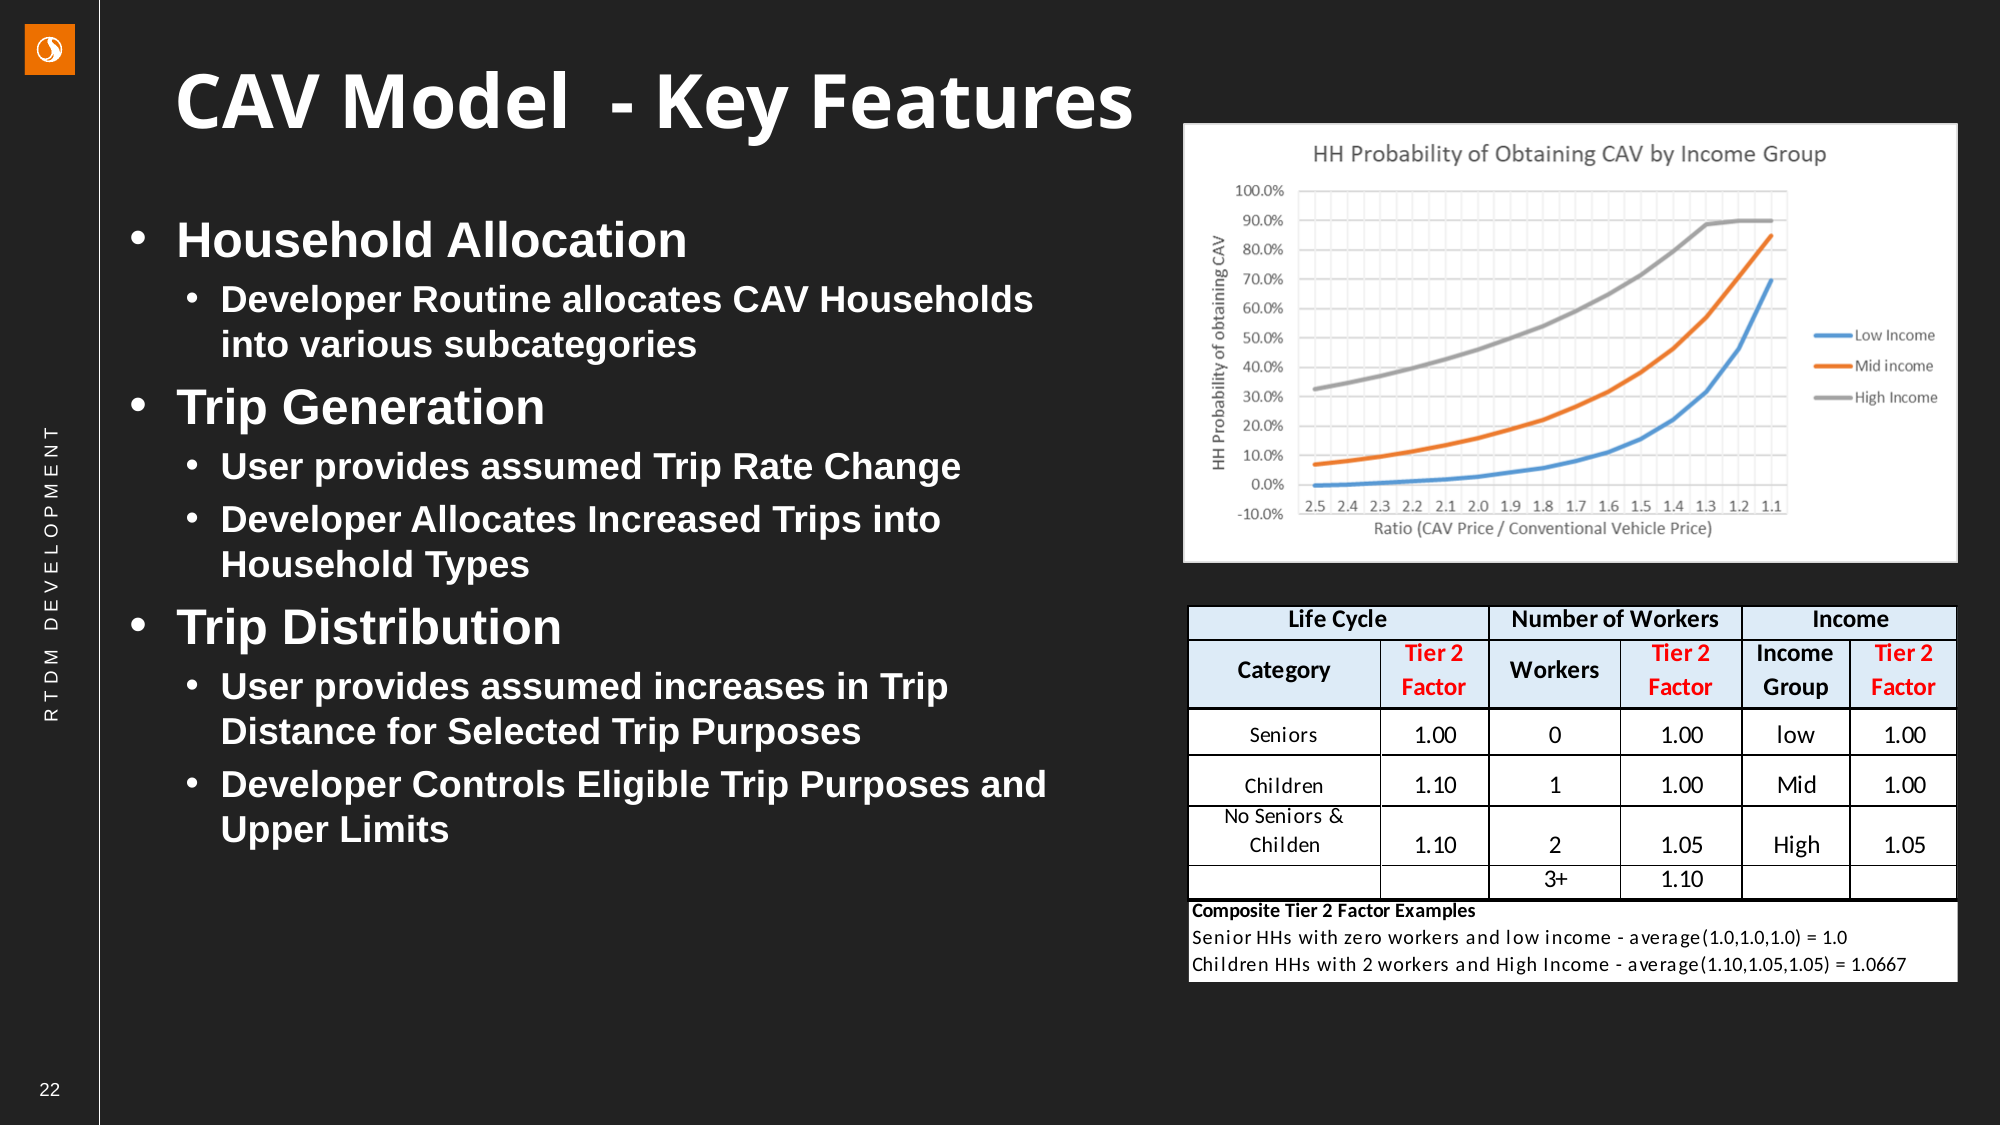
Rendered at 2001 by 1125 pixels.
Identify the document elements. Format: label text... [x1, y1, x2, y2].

list CAV Model - Key Features [174, 53, 1925, 154]
slide_number 22 [24, 1051, 75, 1100]
picture [1186, 605, 1960, 984]
picture [24, 24, 75, 75]
footer RTDM DEVELOPMENT [24, 100, 75, 1051]
picture [1182, 123, 1958, 563]
list Household Allocation Developer Routine allocates CAV Households into various subcategories Trip Generation User provides assumed Trip Rate Change Developer Allocates Increased Trips into Household Types Trip Distribution User provides assumed increases in Trip Distance for Selected Trip Purposes Developer Controls Eligible Trip Purposes and Upper Limits [129, 207, 1053, 1004]
